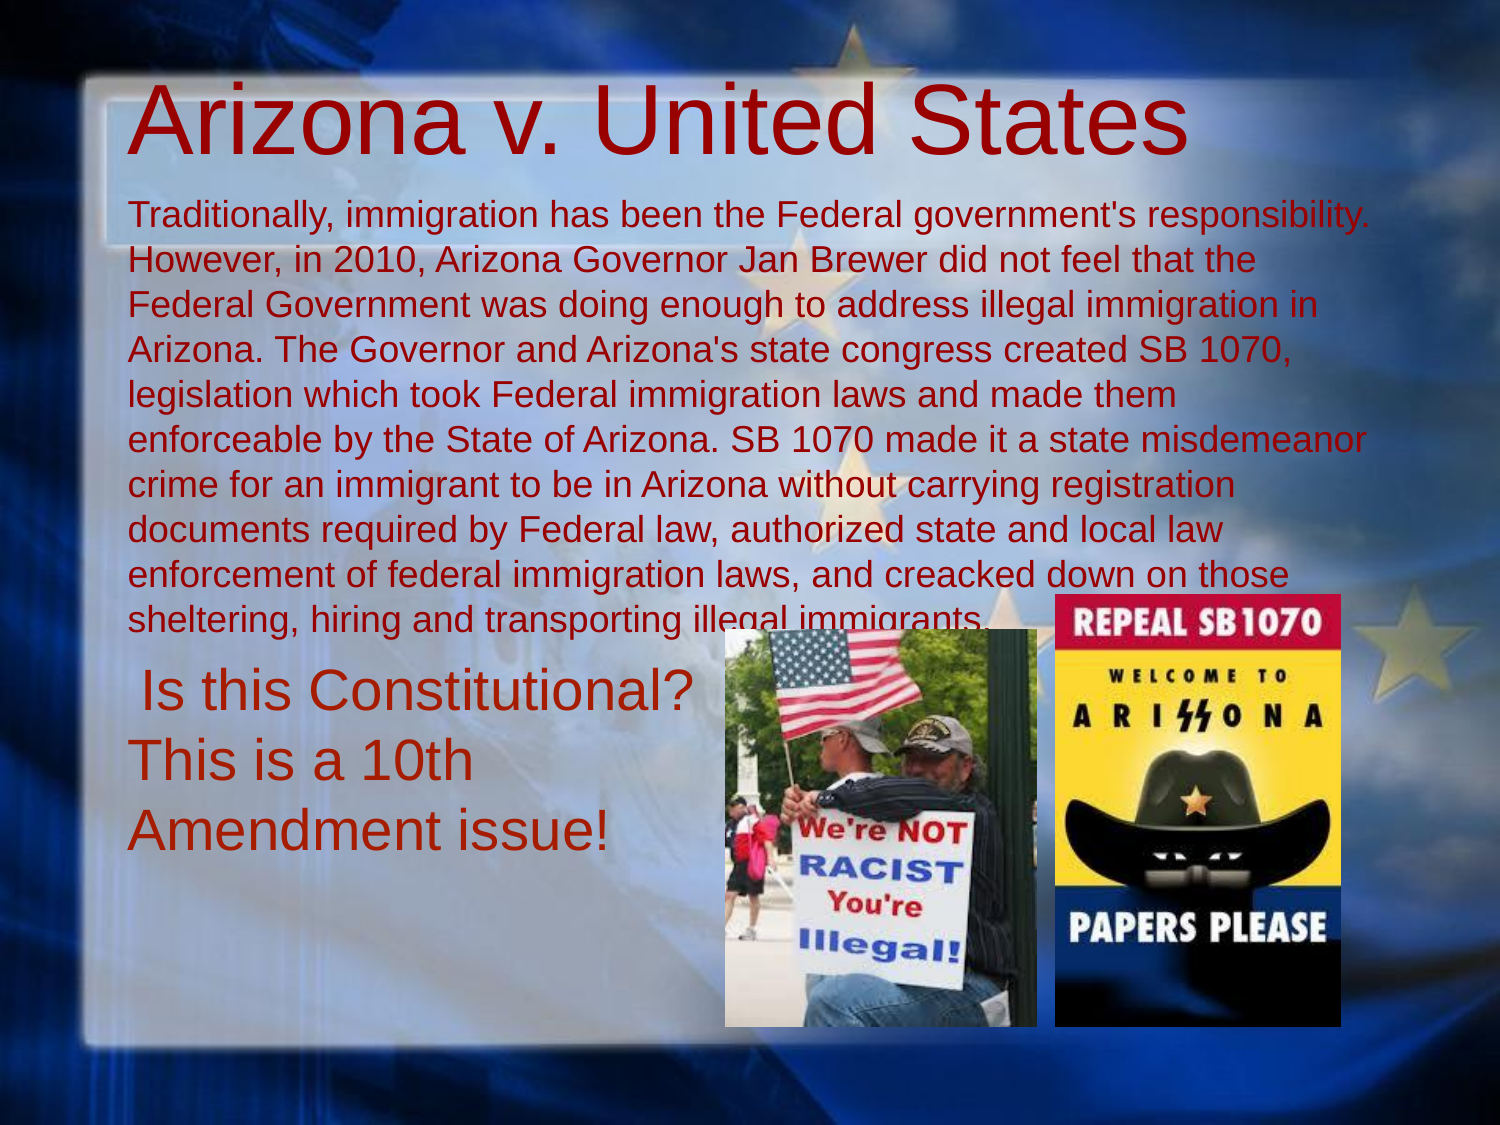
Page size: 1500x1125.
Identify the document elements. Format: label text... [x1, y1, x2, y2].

list Is this Constitutional? This is a 10th Amendment issue! [112, 636, 726, 1125]
title Arizona v. United States Traditionally, immigration has been the Federal government's responsibility. However, in 2010, Arizona Governor Jan Brewer did not feel that the Federal Government was doing enough to address illegal immigration in Arizona. The Governor and Arizona's state congress created SB 1070, legislation which took Federal immigration laws and made them enforceable by the State of Arizona. SB 1070 made it a state misdemeanor crime for an immigrant to be in Arizona without carrying registration documents required by Federal law, authorized state and local law enforcement of federal immigration laws, and creacked down on those sheltering, hiring and transporting illegal immigrants. [112, 39, 1388, 240]
picture [0, 0, 1500, 1125]
